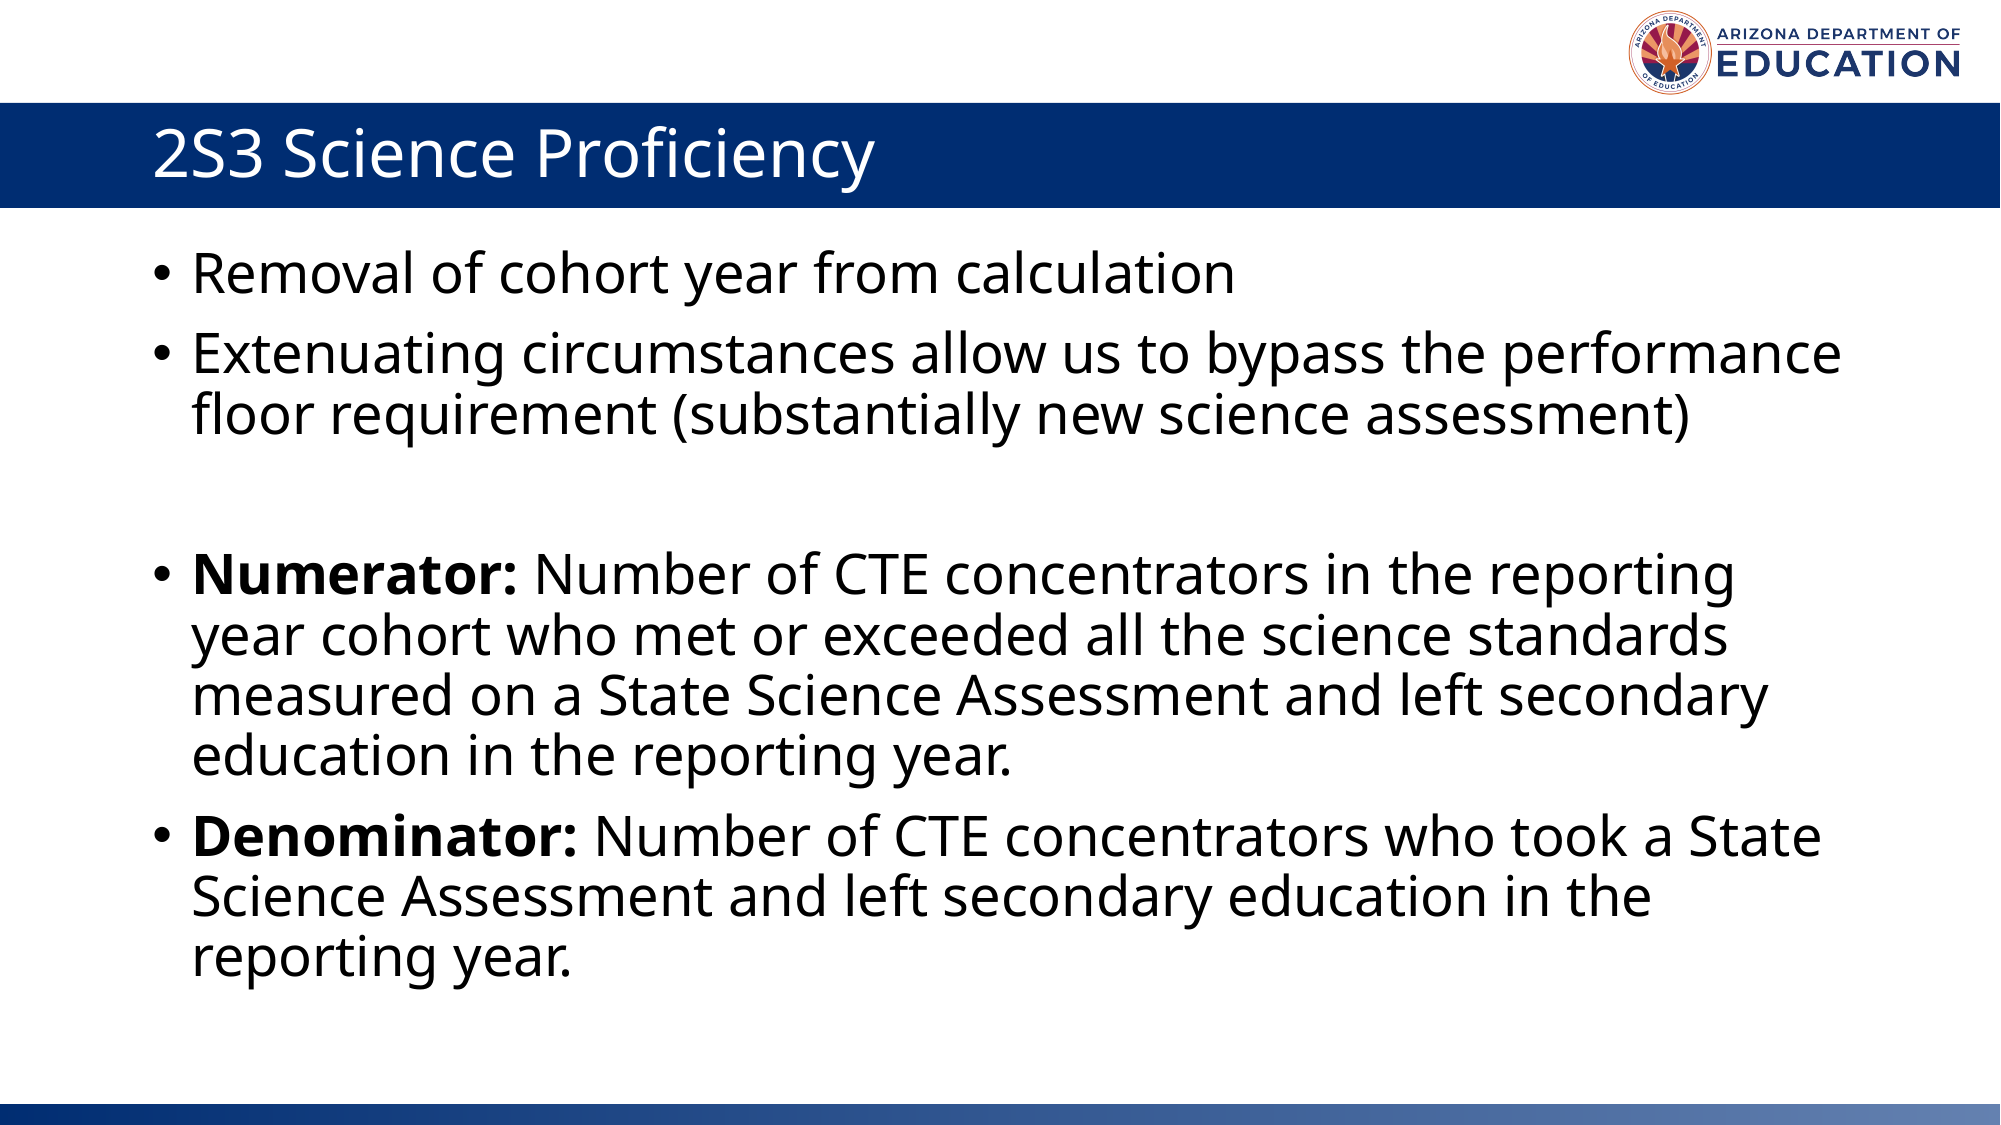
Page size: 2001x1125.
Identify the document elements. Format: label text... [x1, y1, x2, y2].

title 2S3 Science Proficiency [137, 102, 1863, 208]
picture [1625, 7, 1964, 98]
list Removal of cohort year from calculation Extenuating circumstances allow us to bypass the performance floor requirement (substantially new science assessment) Numerator: Number of CTE concentrators in the reporting year cohort who met or exceeded all the science standards measured on a State Science Assessment and left secondary education in the reporting year. Denominator: Number of CTE concentrators who took a State Science Assessment and left secondary education in the reporting year. [137, 238, 1863, 1061]
